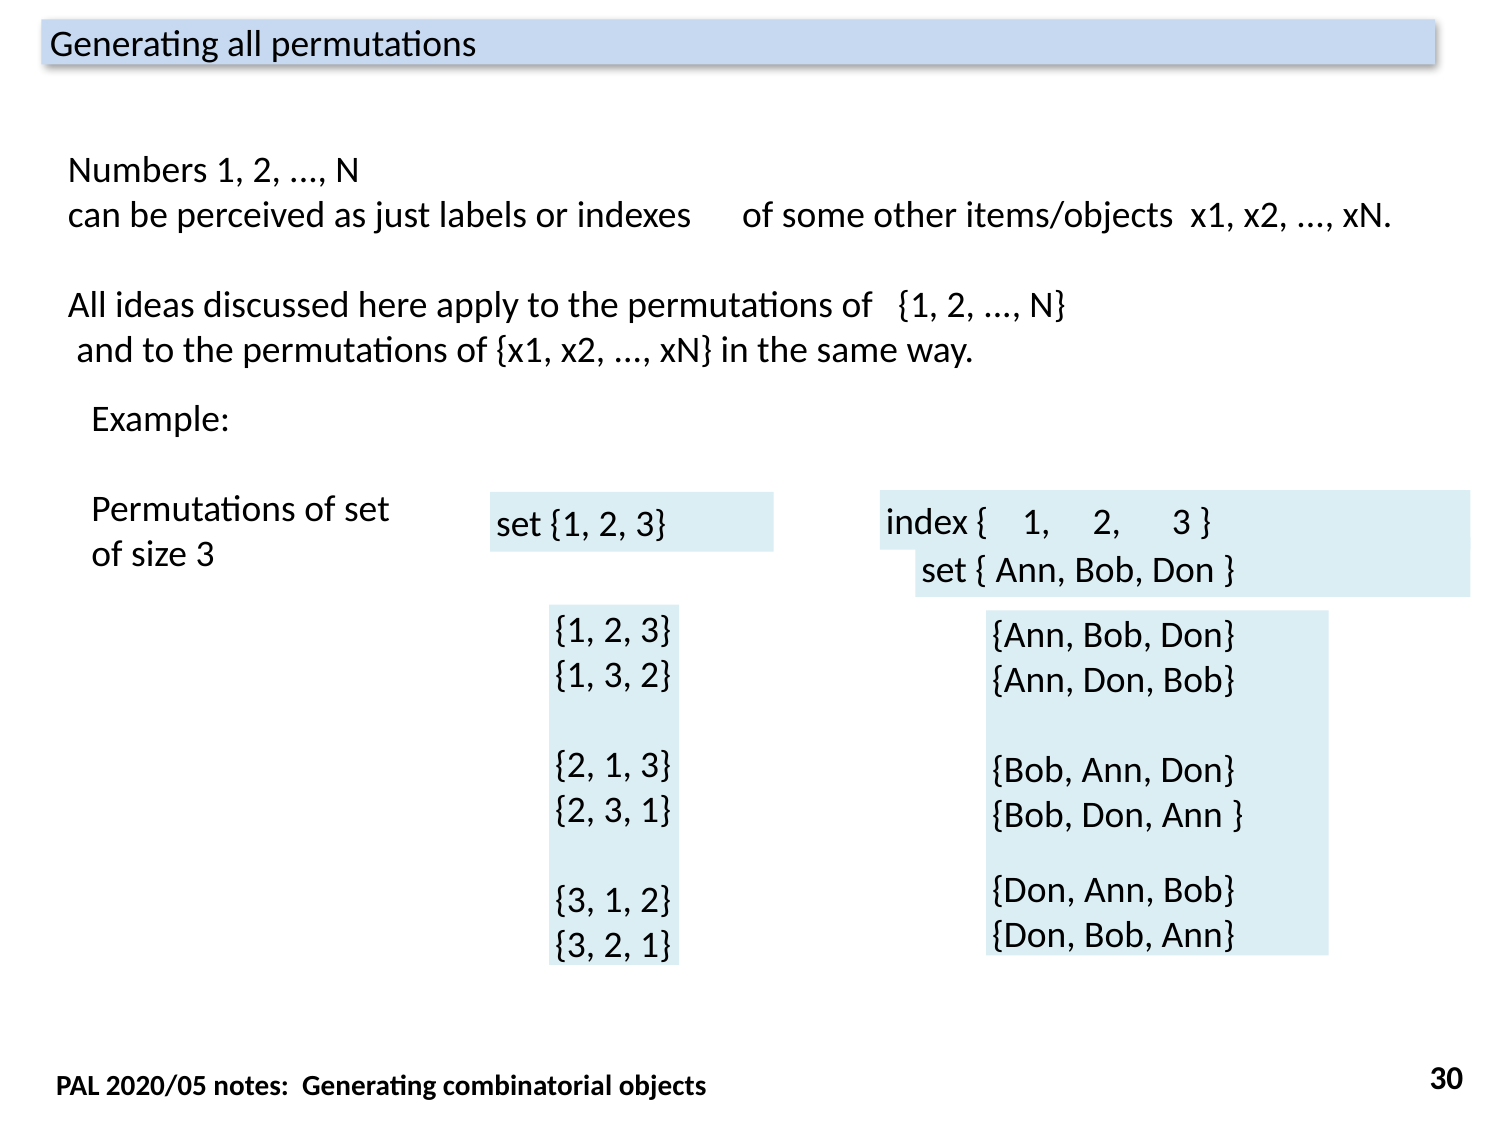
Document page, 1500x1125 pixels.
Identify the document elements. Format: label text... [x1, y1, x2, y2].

text_box PAL 2020/05 notes: Generating combinatorial objects [41, 1058, 951, 1109]
text_box Generating all permutations [41, 19, 1436, 65]
text_box Numbers 1, 2, ..., N can be perceived as just labels or indexes of some other items/objects x1, x2, ..., xN. All ideas discussed here apply to the permutations of {1, 2, ..., N} and to the permutations of {x1, x2, ..., xN} in the same way. [53, 137, 1447, 377]
slide_number 30 [1128, 1046, 1478, 1107]
text_box {1, 2, 3} {1, 3, 2} {2, 1, 3} {2, 3, 1} {3, 1, 2} {3, 2, 1} [549, 604, 680, 965]
text_box set { Ann, Bob, Don } [915, 550, 1471, 597]
text_box set {1, 2, 3} [490, 491, 774, 552]
text_box index { 1, 2, 3 } [879, 490, 1471, 550]
text_box {Ann, Bob, Don} {Ann, Don, Bob} {Bob, Ann, Don} {Bob, Don, Ann } {Don, Ann, Bob} {Don, Bob, Ann} [986, 610, 1329, 956]
text_box Example: Permutations of set of size 3 [76, 387, 432, 582]
